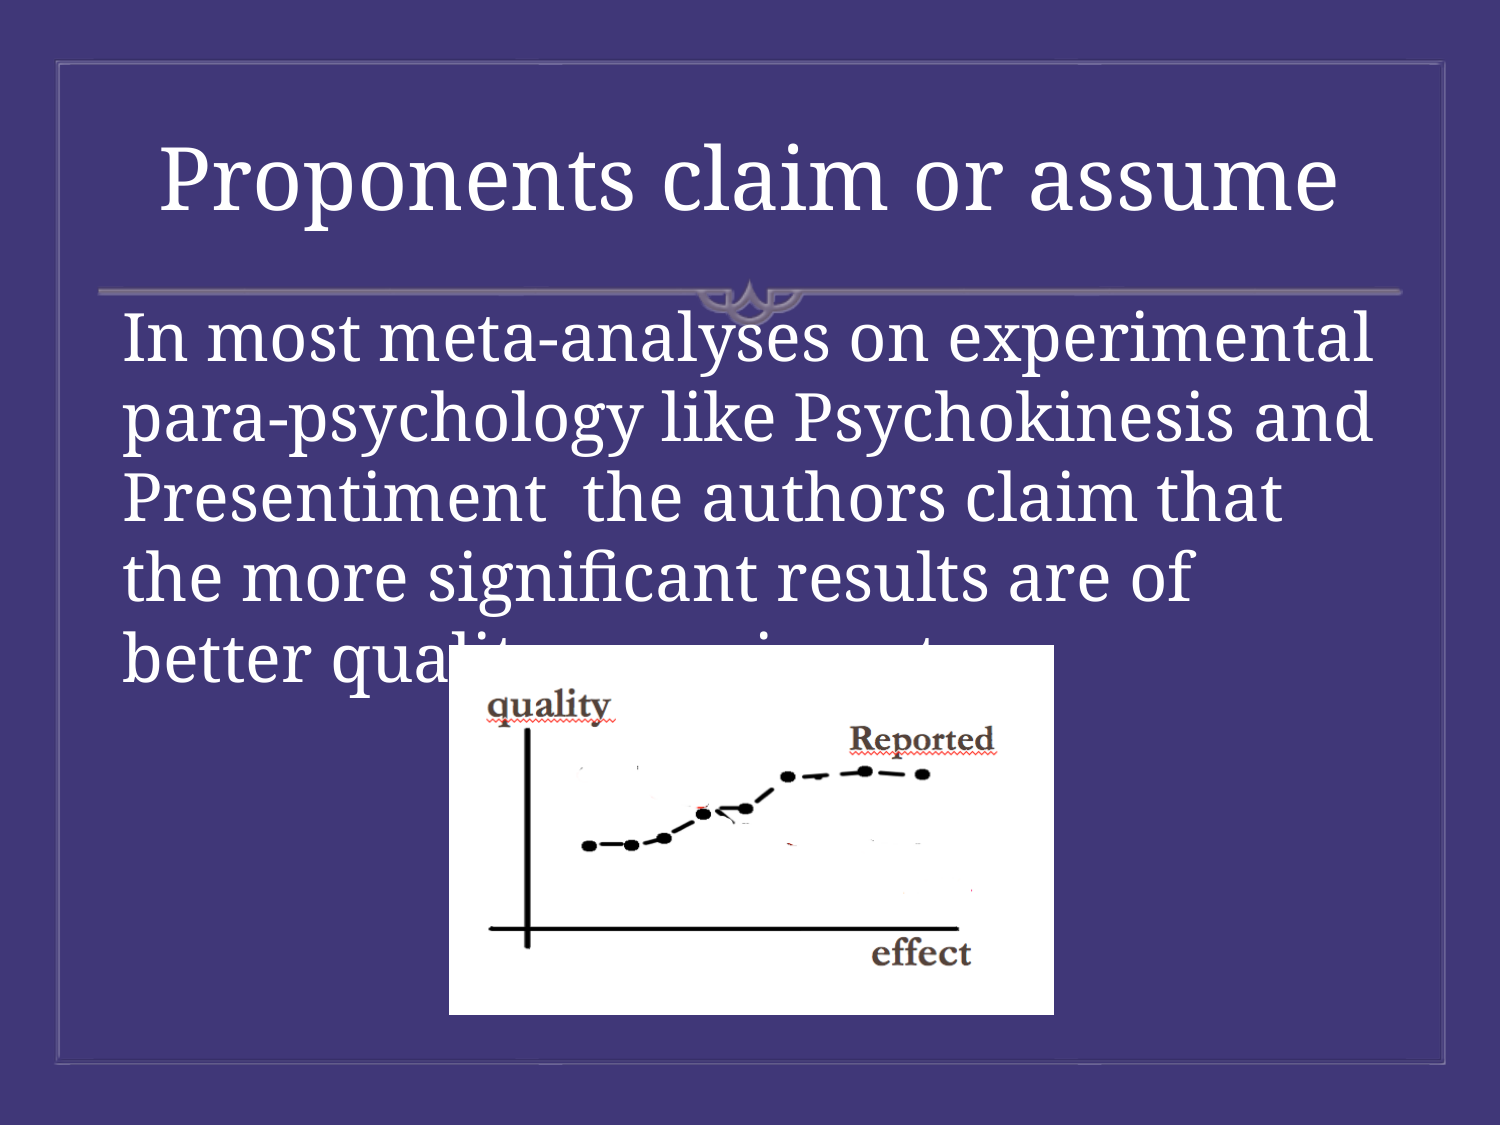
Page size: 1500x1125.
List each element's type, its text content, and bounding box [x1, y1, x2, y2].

picture [0, 0, 1500, 1125]
title Proponents claim or assume [131, 62, 1369, 287]
list In most meta-analyses on experimental para-psychology like Psychokinesis and Presentiment the authors claim that the more significant results are of better quality experiments. [107, 287, 1397, 885]
